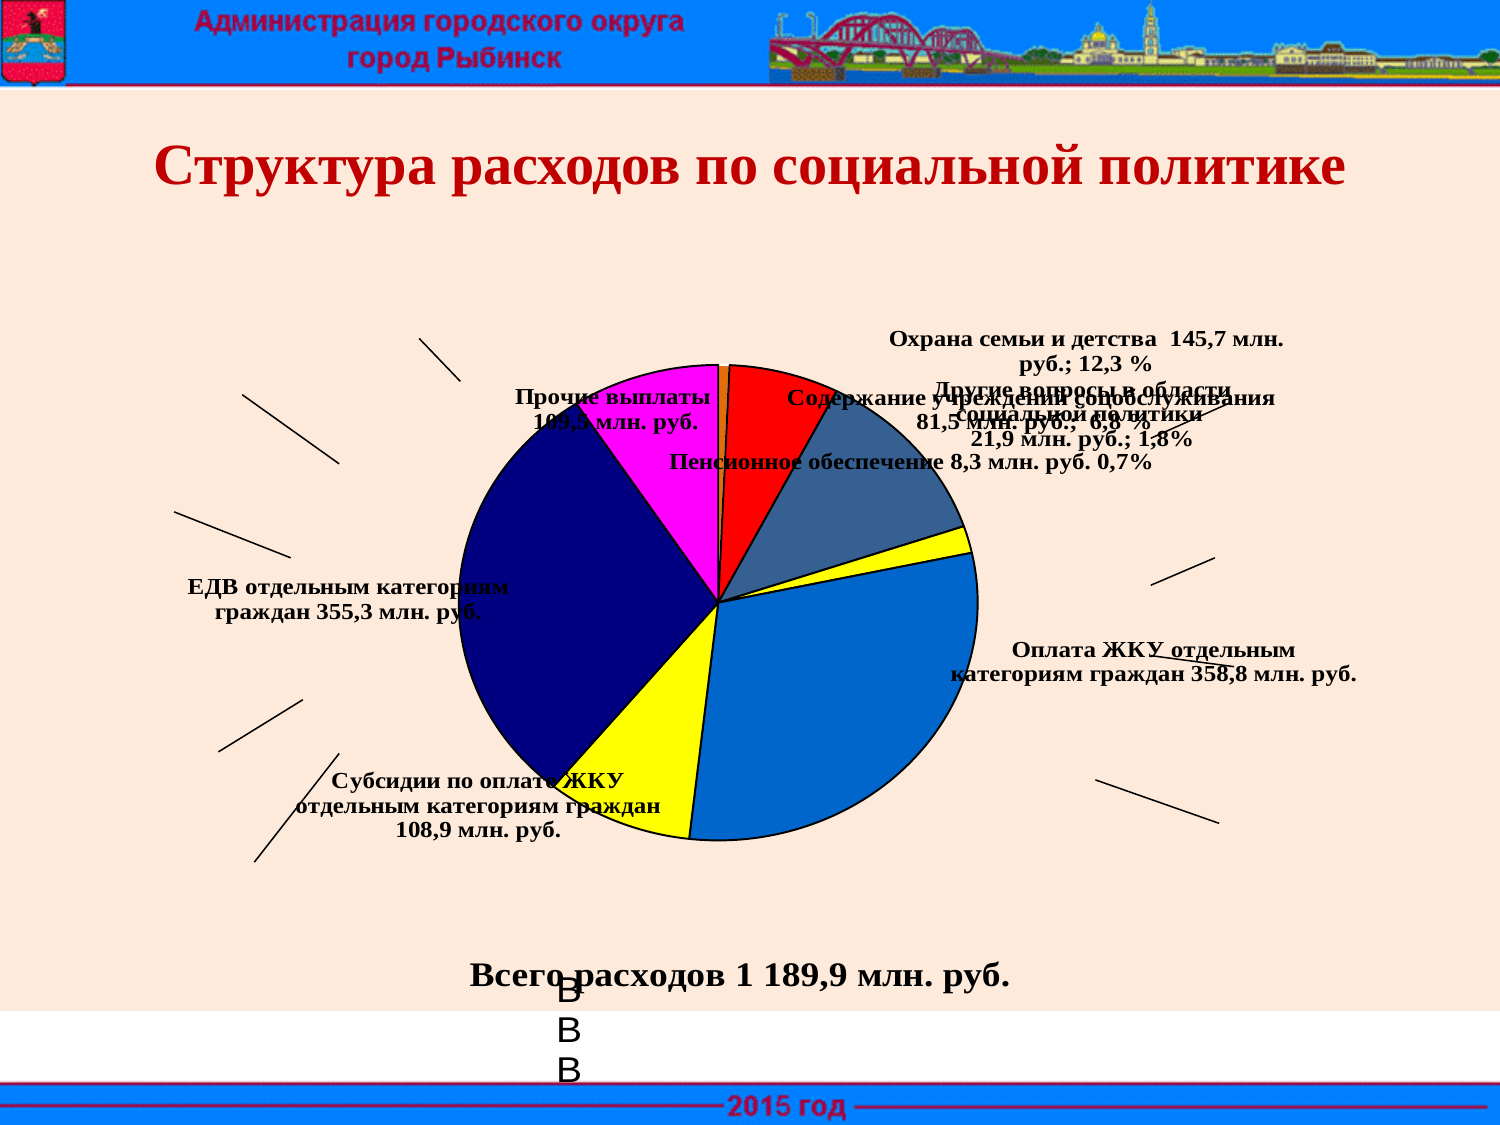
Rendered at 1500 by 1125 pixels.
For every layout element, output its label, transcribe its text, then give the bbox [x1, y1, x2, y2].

chart [0, 231, 1500, 1083]
picture [0, 0, 1500, 89]
title Структура расходов по социальной политике [0, 89, 1500, 231]
picture [0, 1083, 1500, 1125]
